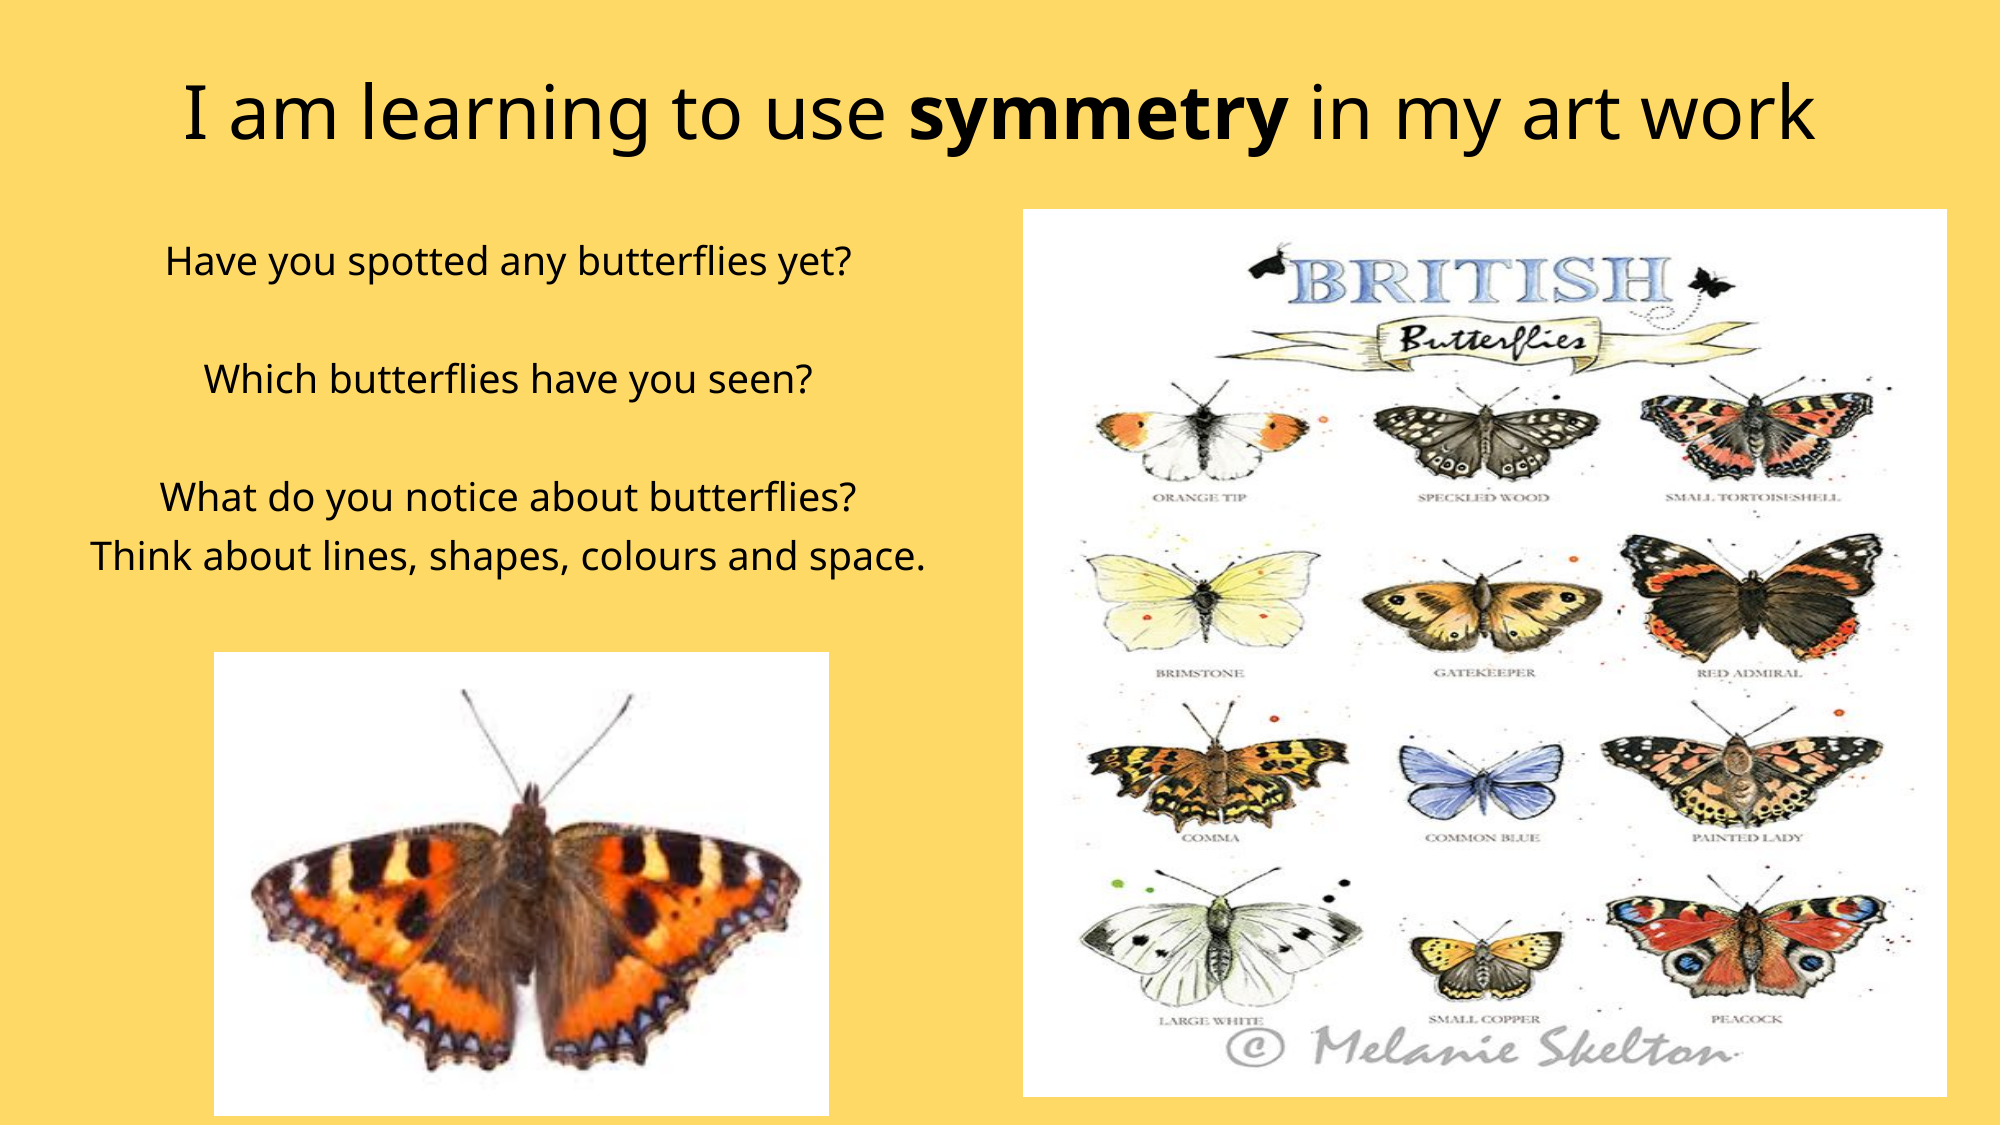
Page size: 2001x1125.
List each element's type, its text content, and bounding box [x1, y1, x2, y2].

picture [214, 652, 829, 1116]
title I am learning to use symmetry in my art work [37, 28, 1963, 163]
subtitle Have you spotted any butterflies yet? Which butterflies have you seen? What do you notice about butterflies? Think about lines, shapes, colours and space. [71, 233, 946, 626]
picture [1023, 209, 1947, 1097]
